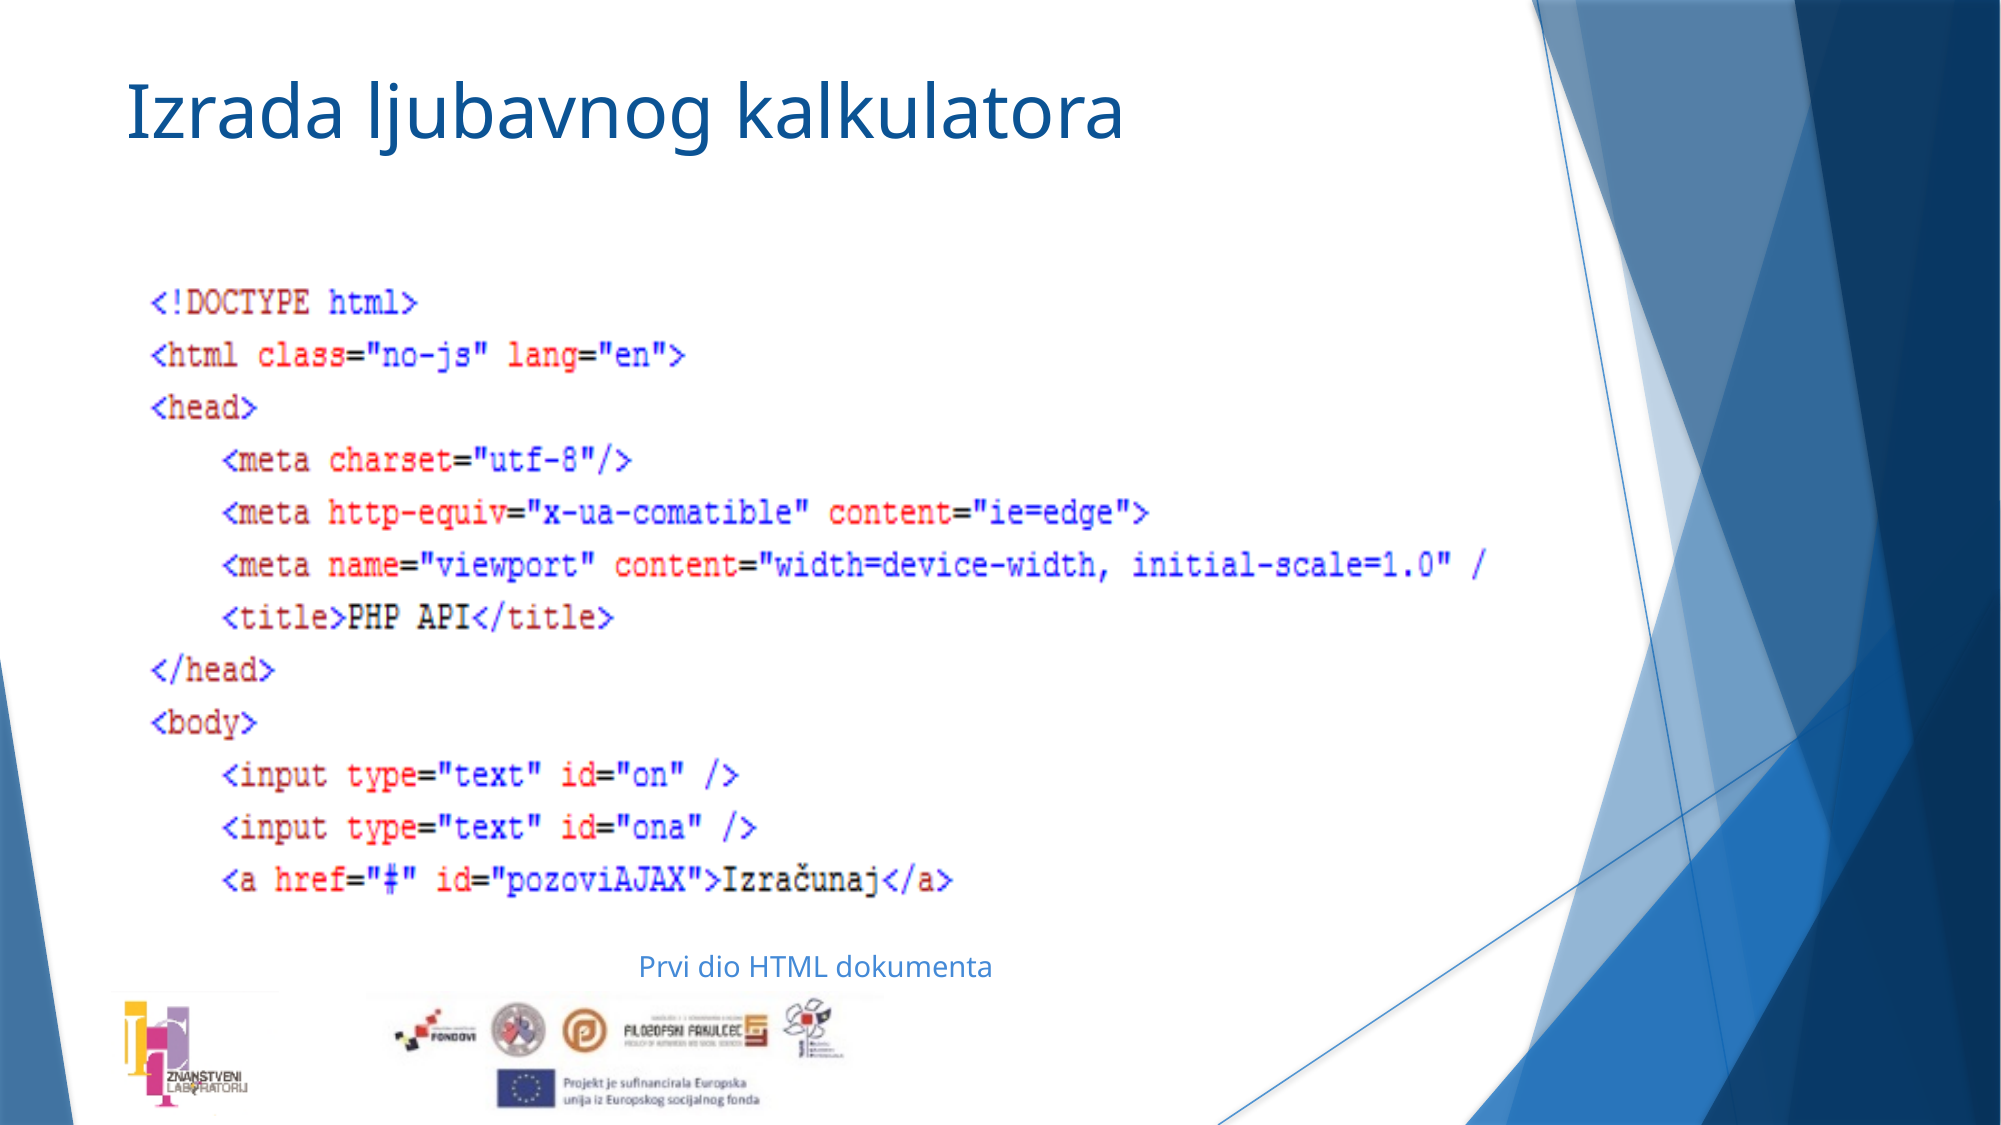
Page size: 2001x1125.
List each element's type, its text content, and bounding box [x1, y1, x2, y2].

text_box Prvi dio HTML dokumenta [602, 940, 1030, 991]
picture [110, 990, 279, 1117]
title Izrada ljubavnog kalkulatora [111, 55, 1522, 273]
picture [366, 990, 884, 1117]
picture [142, 284, 1492, 923]
